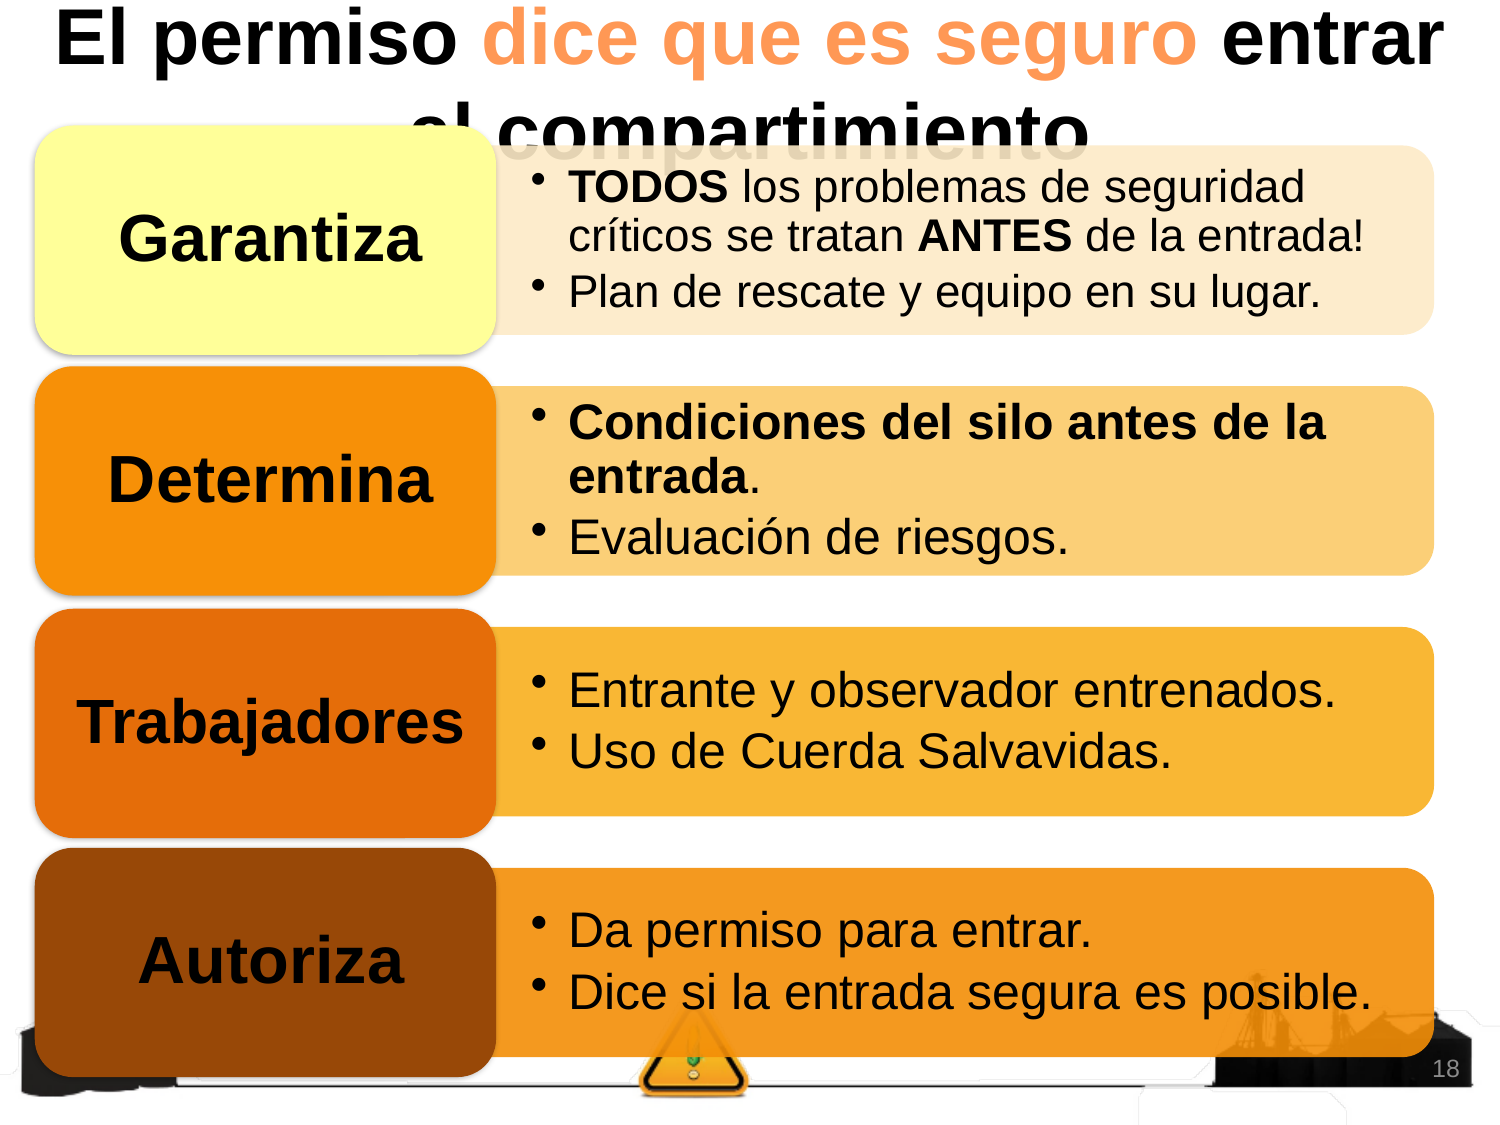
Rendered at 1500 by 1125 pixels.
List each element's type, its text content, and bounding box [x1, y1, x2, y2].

title El permiso dice que es seguro entrar al compartimiento [37, 5, 1463, 123]
picture [0, 1078, 1500, 1125]
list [0, 124, 1500, 1078]
